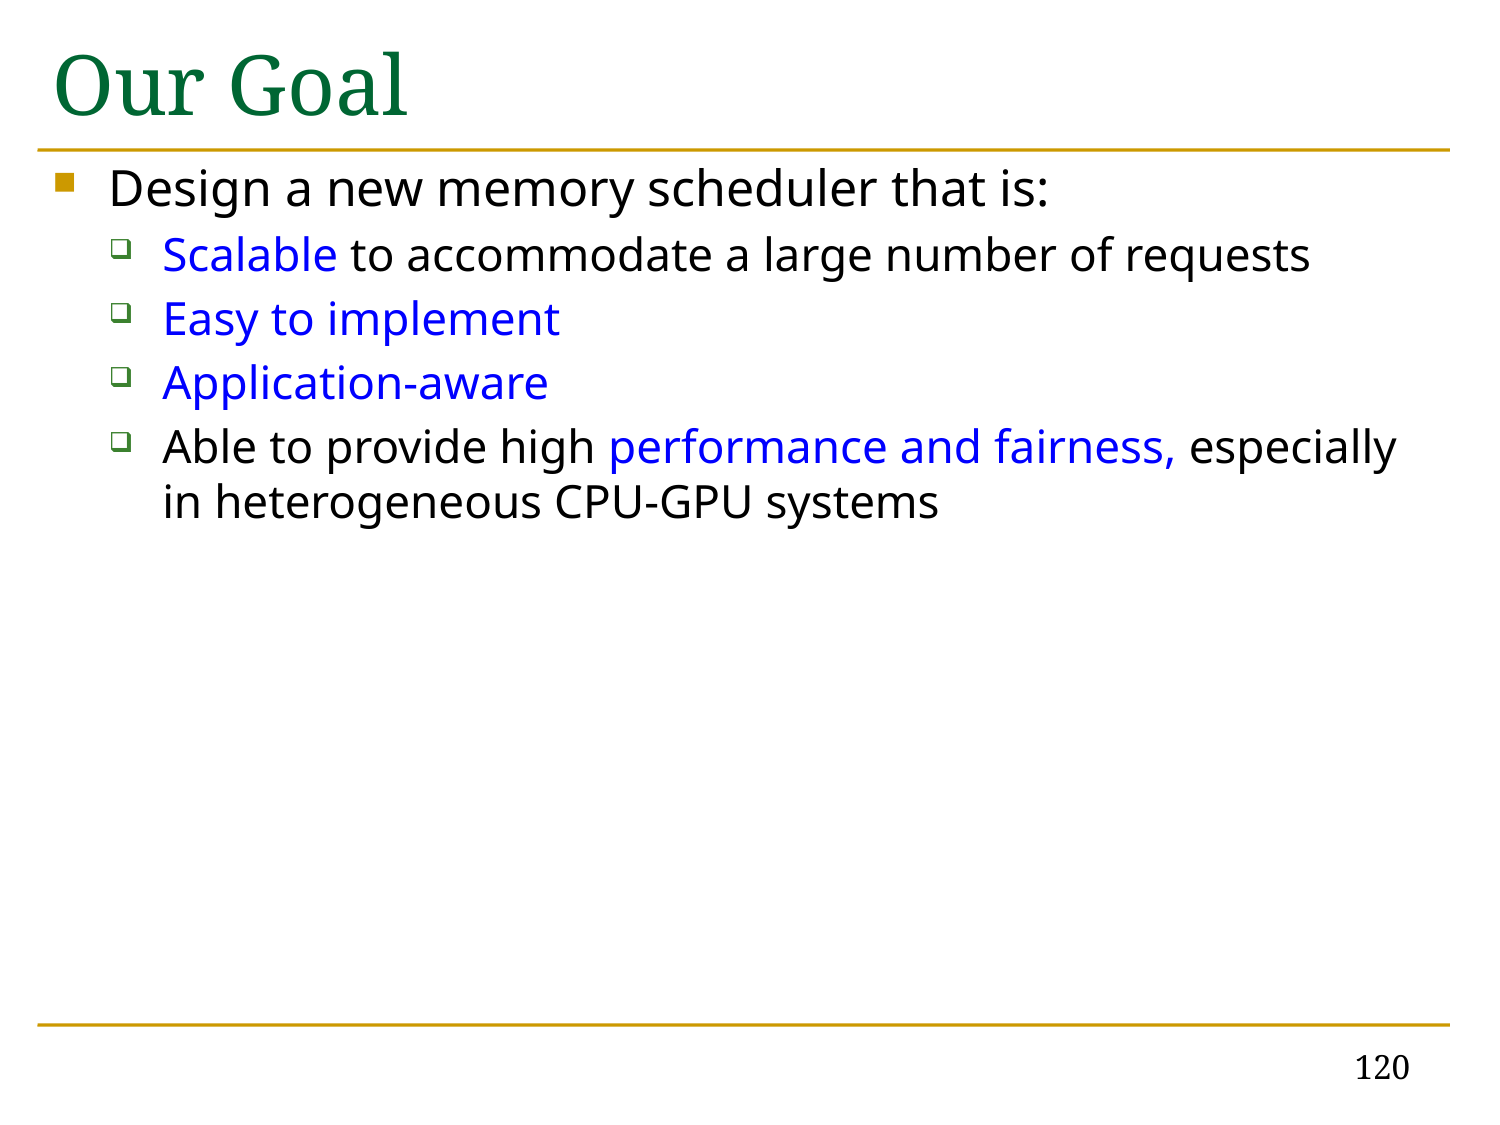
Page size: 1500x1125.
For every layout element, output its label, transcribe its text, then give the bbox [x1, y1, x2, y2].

slide_number 120 [1074, 1023, 1426, 1100]
list Design a new memory scheduler that is: Scalable to accommodate a large number of requests Easy to implement Application-aware Able to provide high performance and fairness, especially in heterogeneous CPU-GPU systems [37, 150, 1451, 1026]
title Our Goal [37, 24, 1451, 150]
